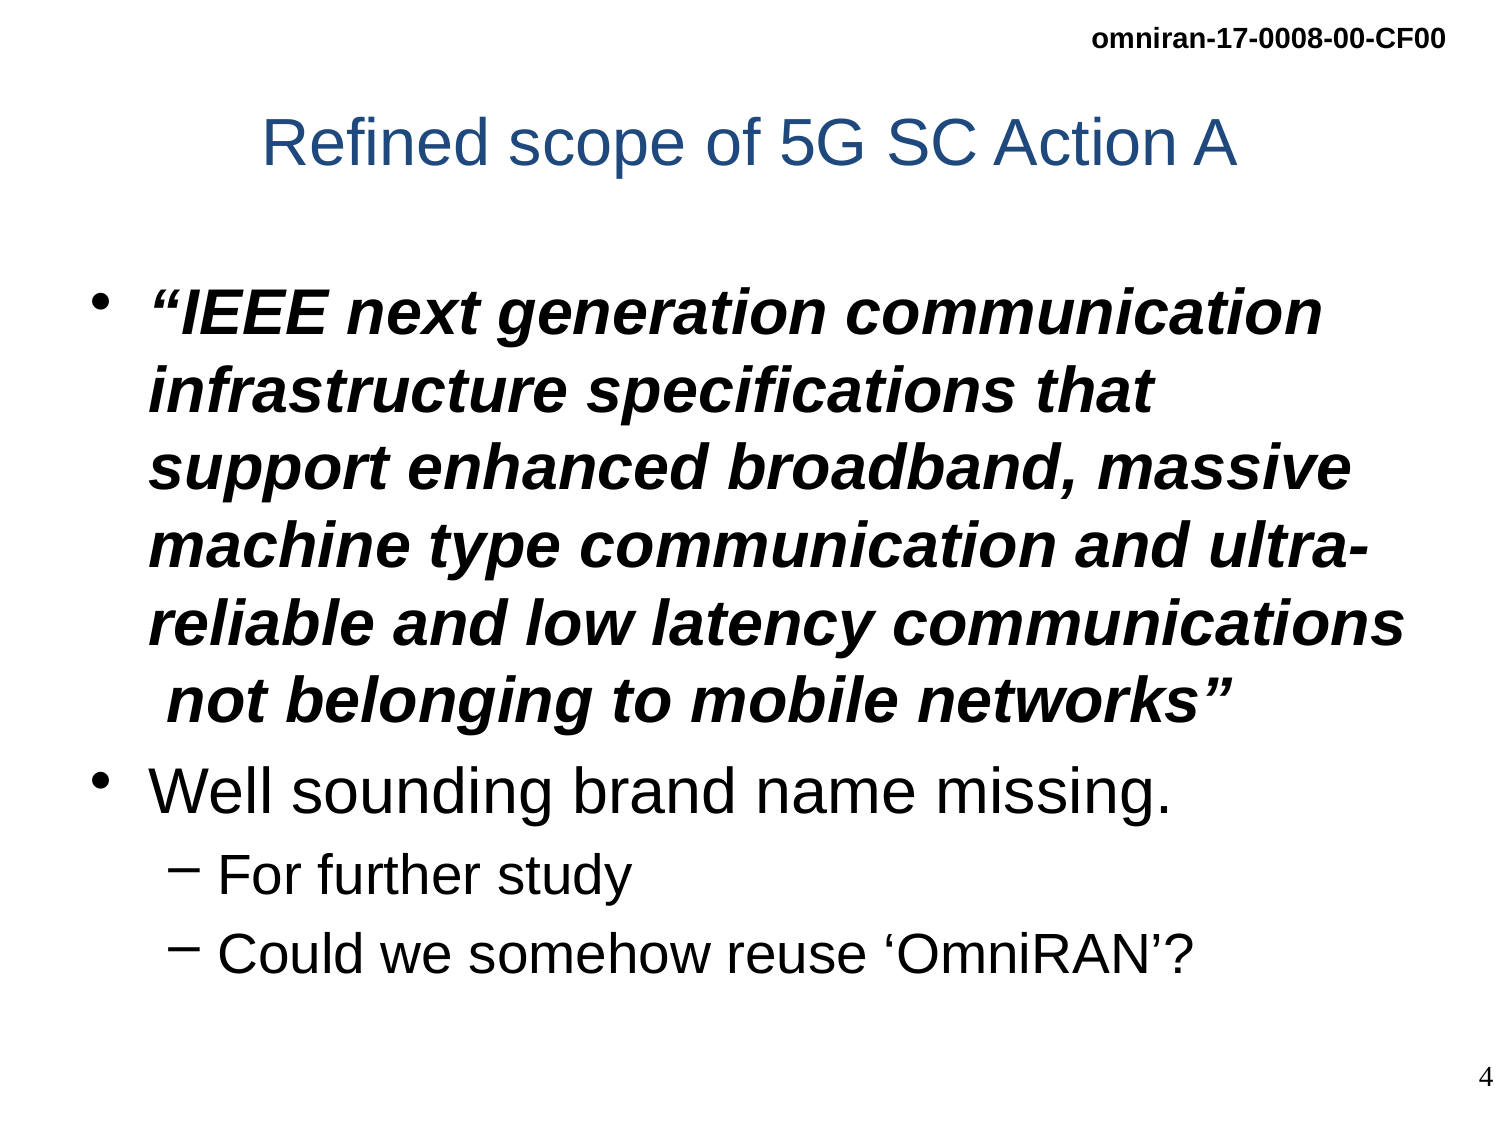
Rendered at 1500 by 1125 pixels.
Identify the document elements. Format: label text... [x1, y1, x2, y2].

list “IEEE next generation communication infrastructure specifications that support enhanced broadband, massive machine type communication and ultra-reliable and low latency communications not belonging to mobile networks” Well sounding brand name missing. For further study Could we somehow reuse ‘OmniRAN’? [75, 262, 1425, 1005]
title Refined scope of 5G SC Action A [75, 45, 1425, 233]
